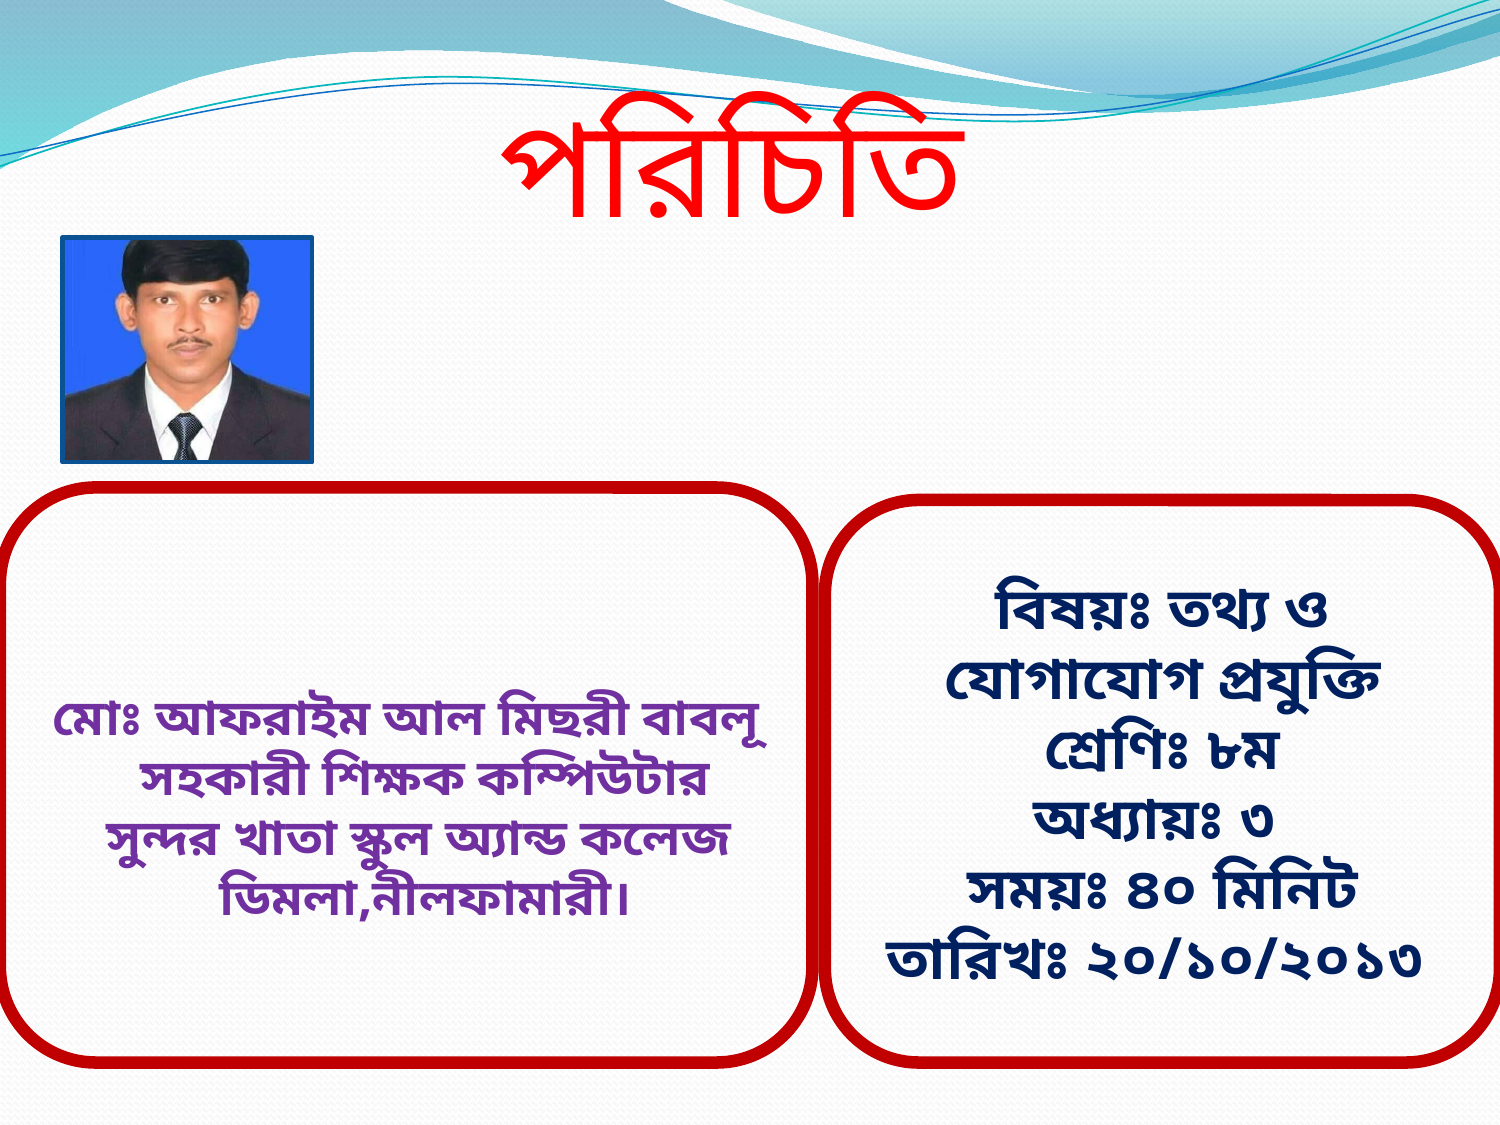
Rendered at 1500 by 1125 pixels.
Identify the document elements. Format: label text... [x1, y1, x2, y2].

text_box বিষয়ঃ তথ্য ও যোগাযোগ প্রযুক্তি শ্রেণিঃ ৮ম অধ্যায়ঃ ৩ সময়ঃ ৪০ মিনিট তারিখঃ ২০/১০/২০১৩ [822, 497, 1500, 1065]
text_box [60, 235, 314, 464]
text_box পরিচিতি [173, 85, 1289, 239]
text_box মোঃ আফরাইম আল মিছরী বাবলূ সহকারী শিক্ষক কম্পিউটার সুন্দর খাতা স্কুল অ্যান্ড কলেজ ডিমলা,নীলফামারী। [0, 485, 815, 1065]
